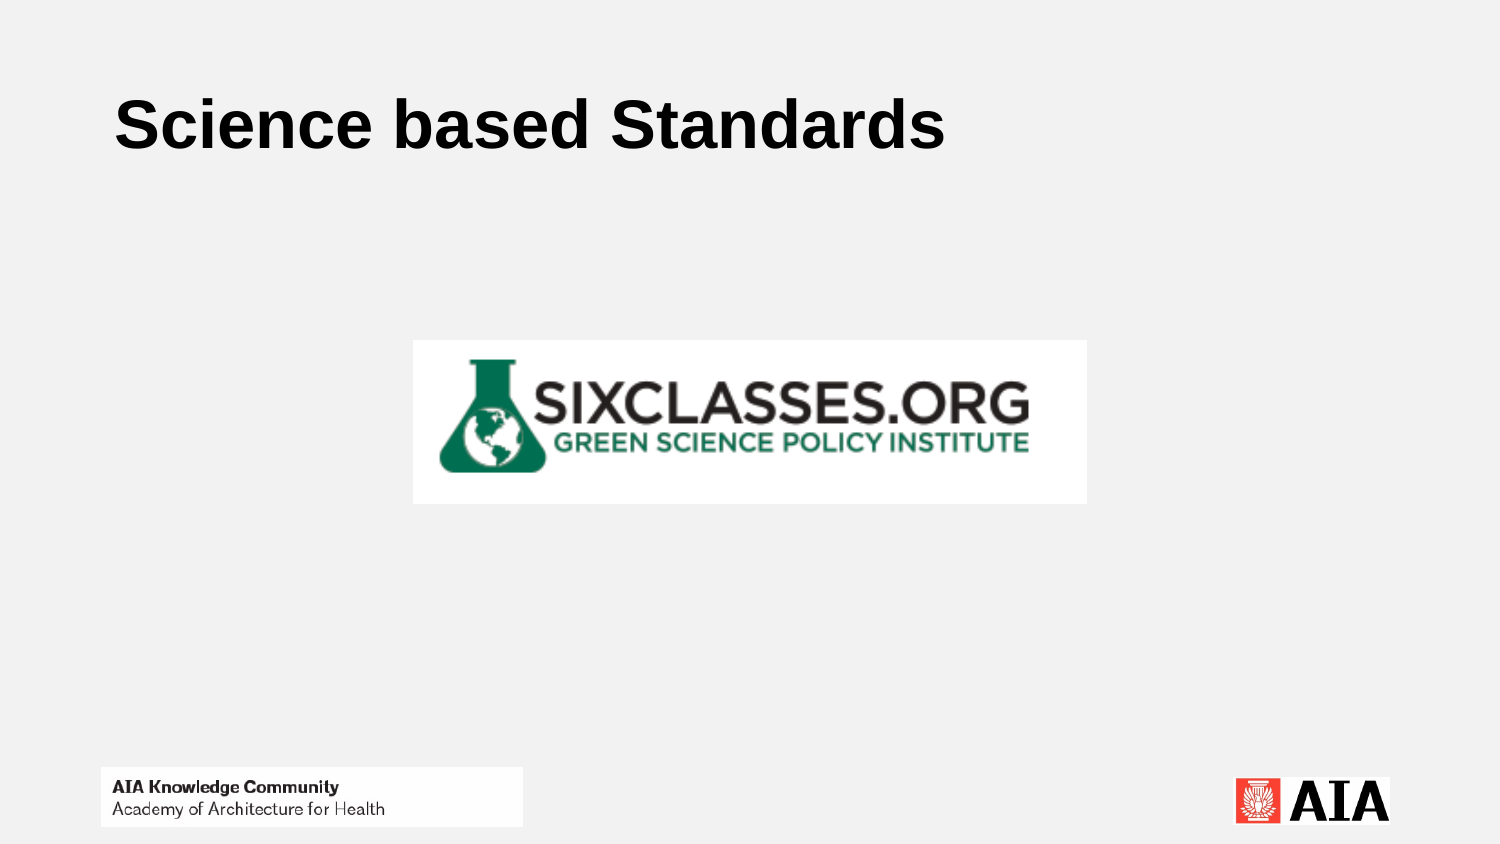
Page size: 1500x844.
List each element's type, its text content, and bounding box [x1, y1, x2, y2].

picture [413, 340, 1087, 504]
picture [101, 767, 523, 827]
picture [1233, 777, 1390, 825]
title Science based Standards [103, 44, 1397, 208]
